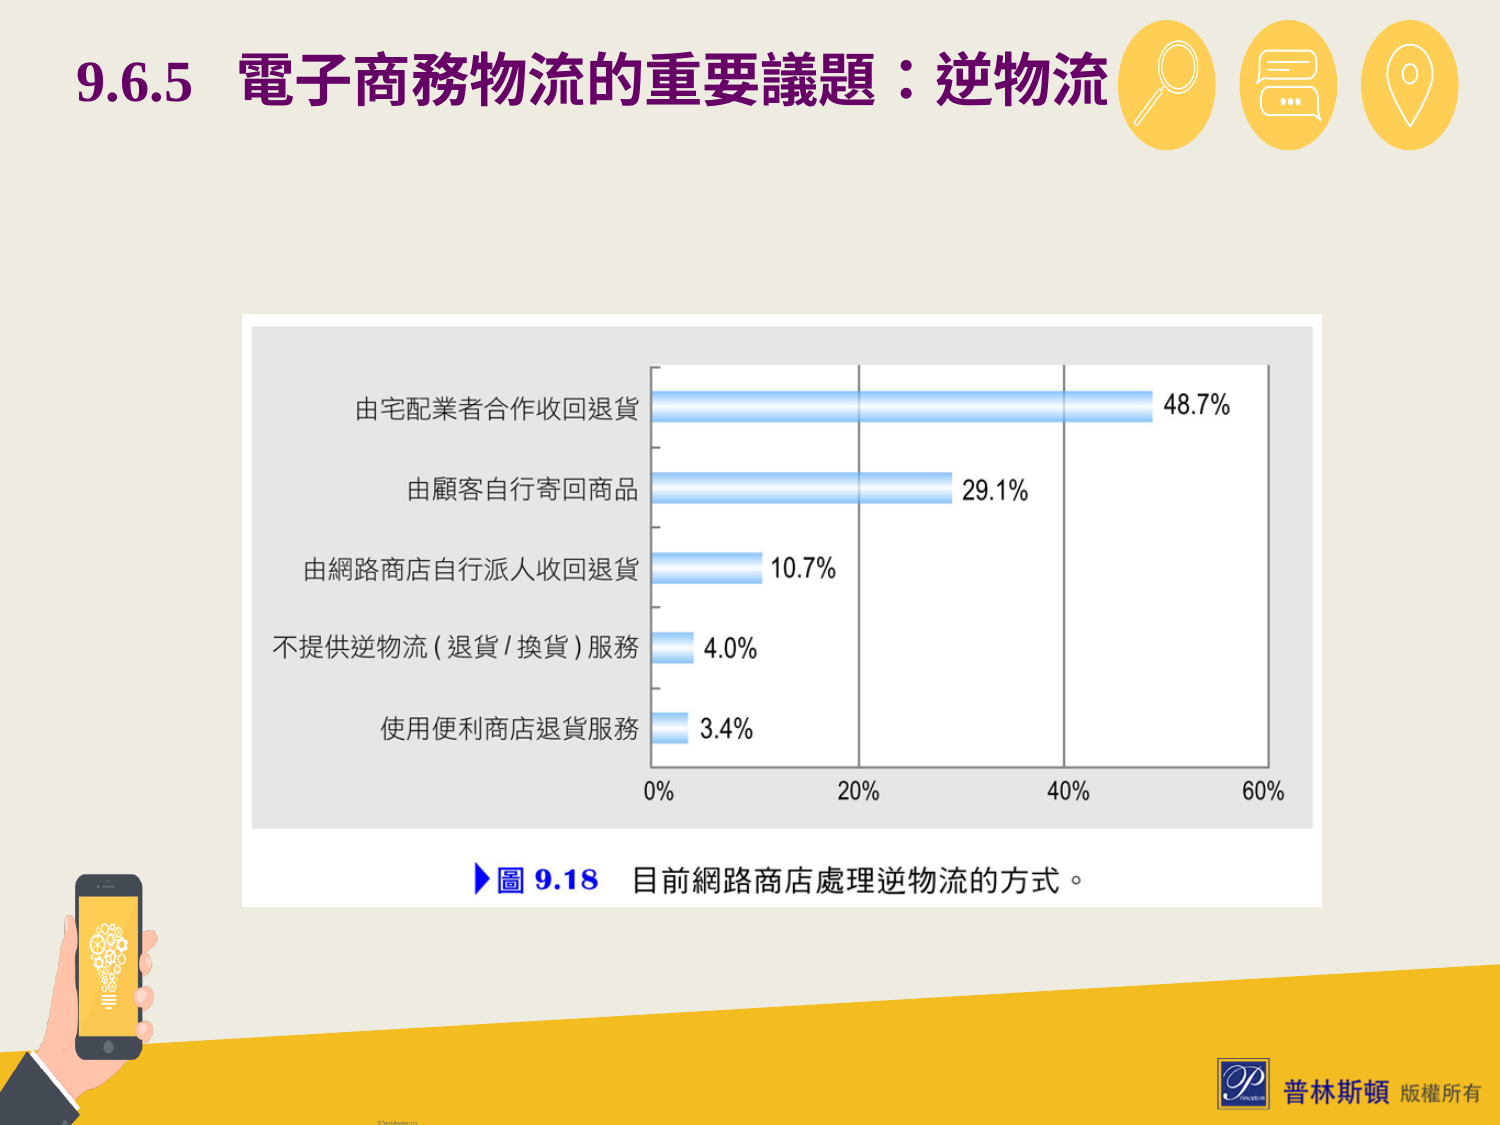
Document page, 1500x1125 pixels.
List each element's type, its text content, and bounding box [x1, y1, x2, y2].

picture [0, 314, 1322, 1125]
title 9.6.5 電子商務物流的重要議題：逆物流 [76, 19, 1459, 114]
picture [1217, 1058, 1500, 1125]
